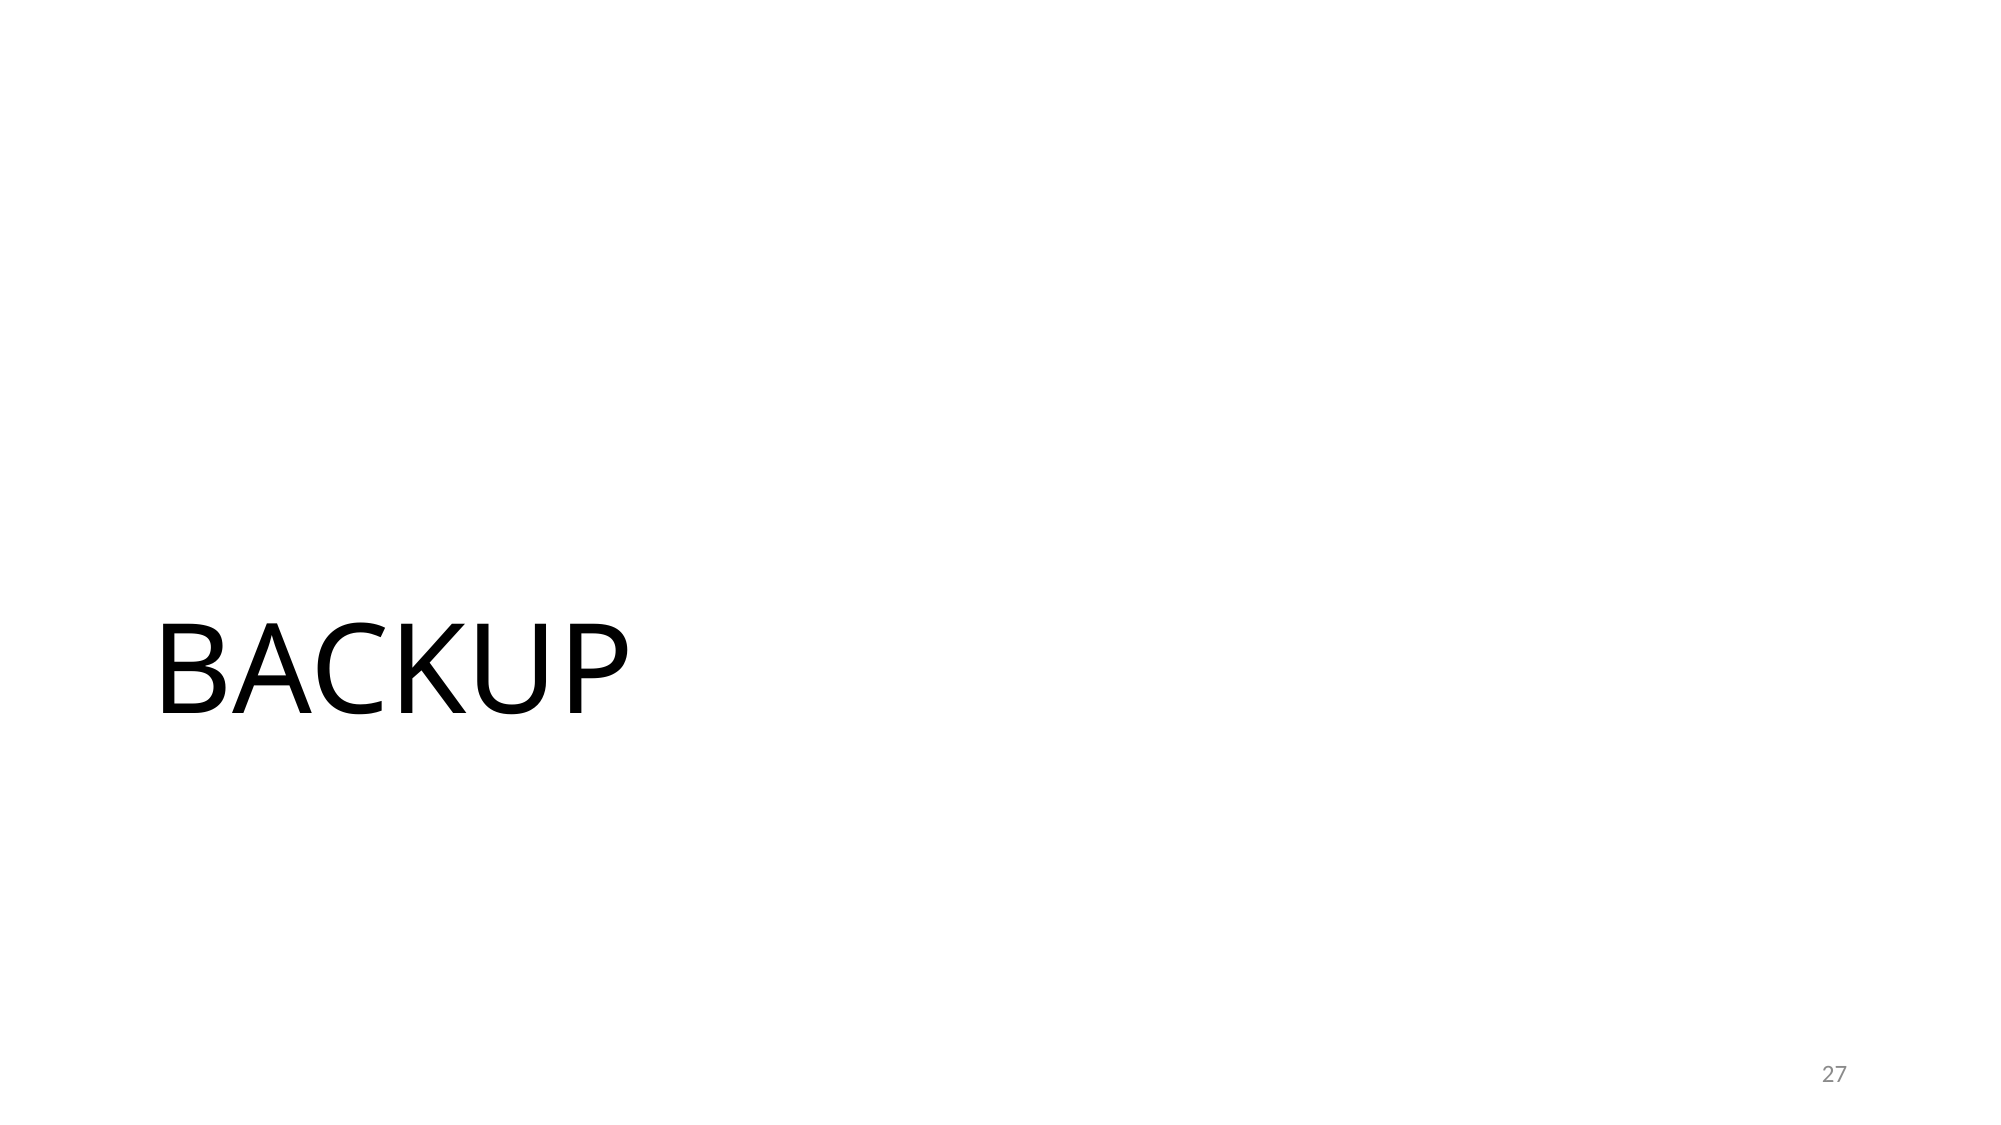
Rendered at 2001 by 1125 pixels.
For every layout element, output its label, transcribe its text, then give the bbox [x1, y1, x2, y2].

slide_number 27 [1412, 1042, 1863, 1103]
title BACKUP [136, 280, 1862, 749]
